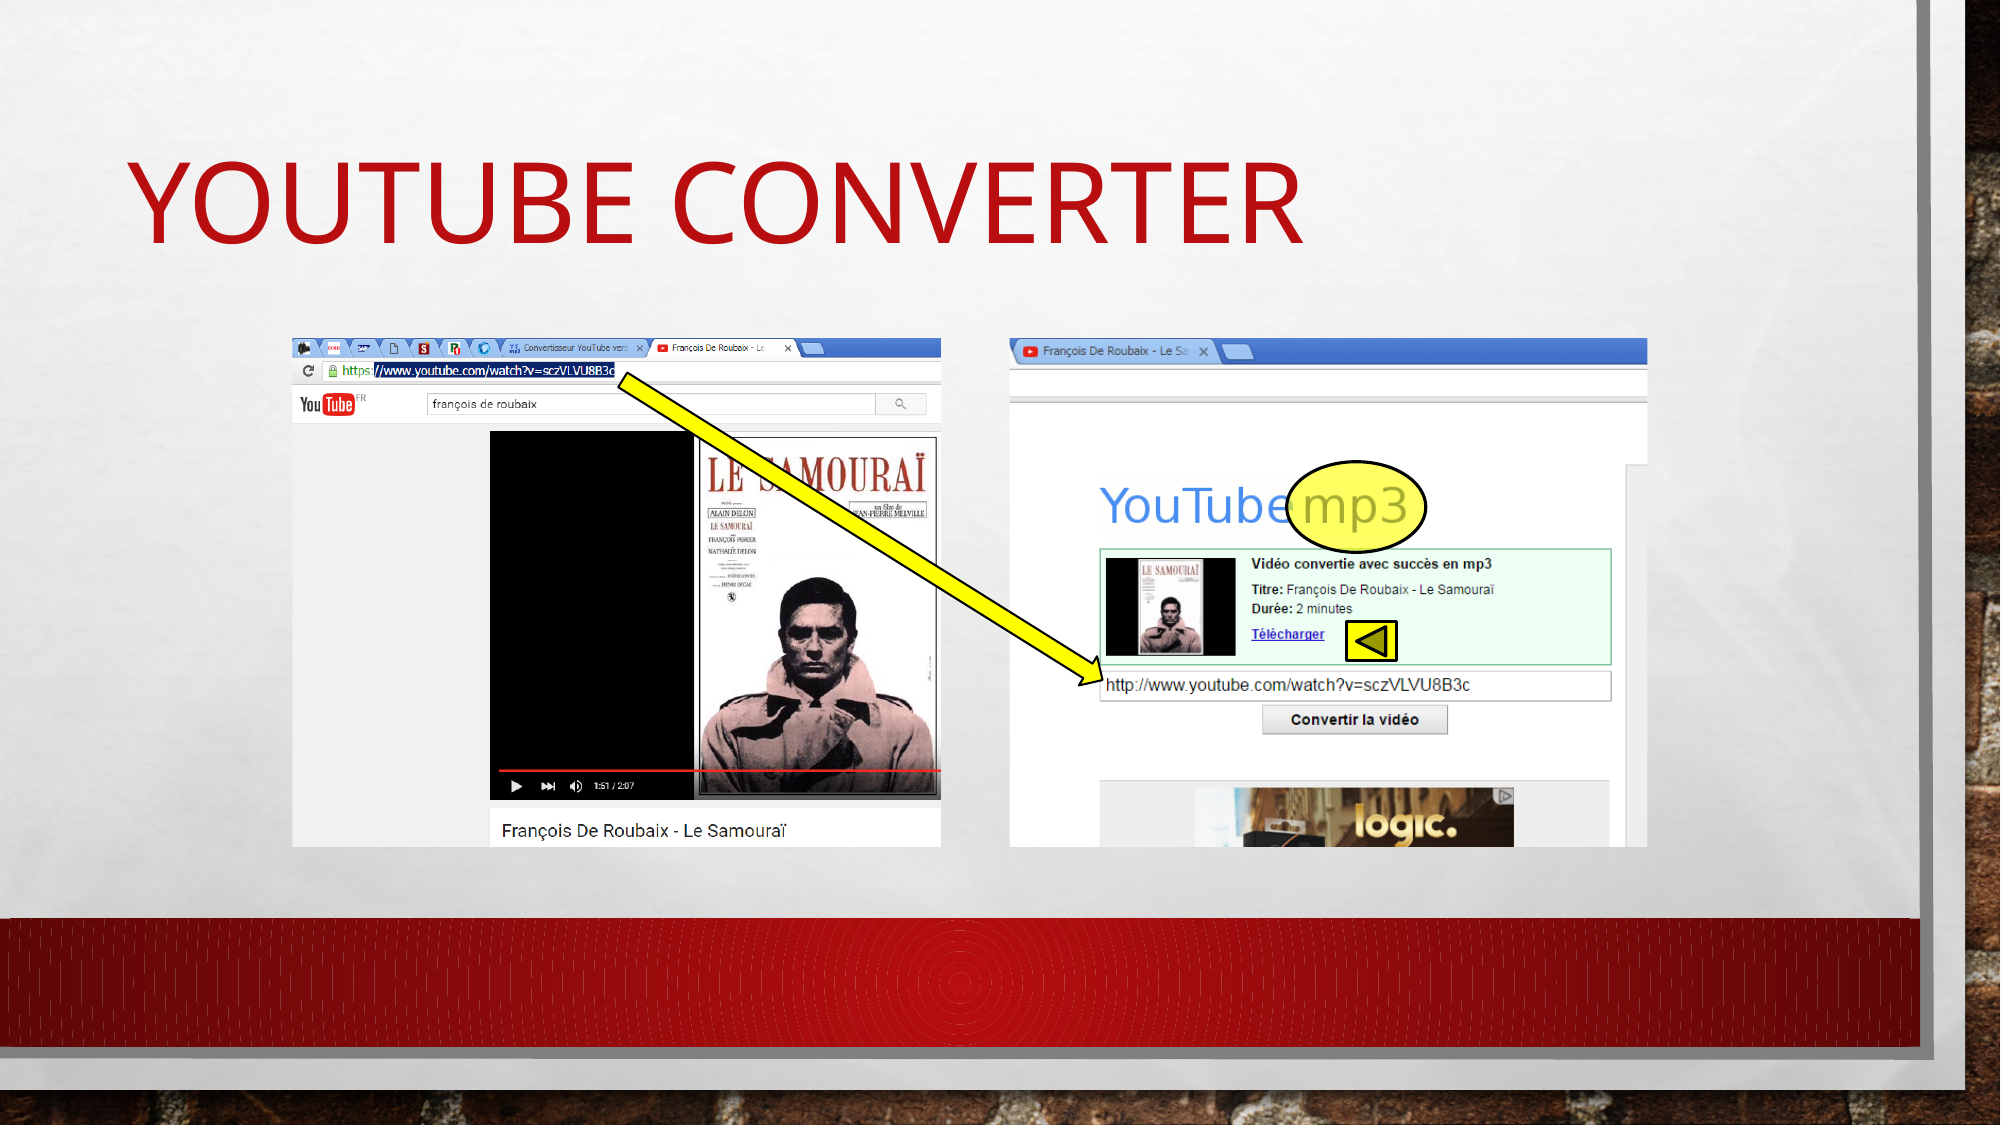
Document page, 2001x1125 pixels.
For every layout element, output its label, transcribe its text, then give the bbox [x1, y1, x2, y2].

title Youtube converter [112, 112, 1818, 302]
picture [1009, 338, 1648, 847]
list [292, 338, 942, 847]
picture [0, 0, 2000, 1125]
text_box [942, 567, 1009, 634]
